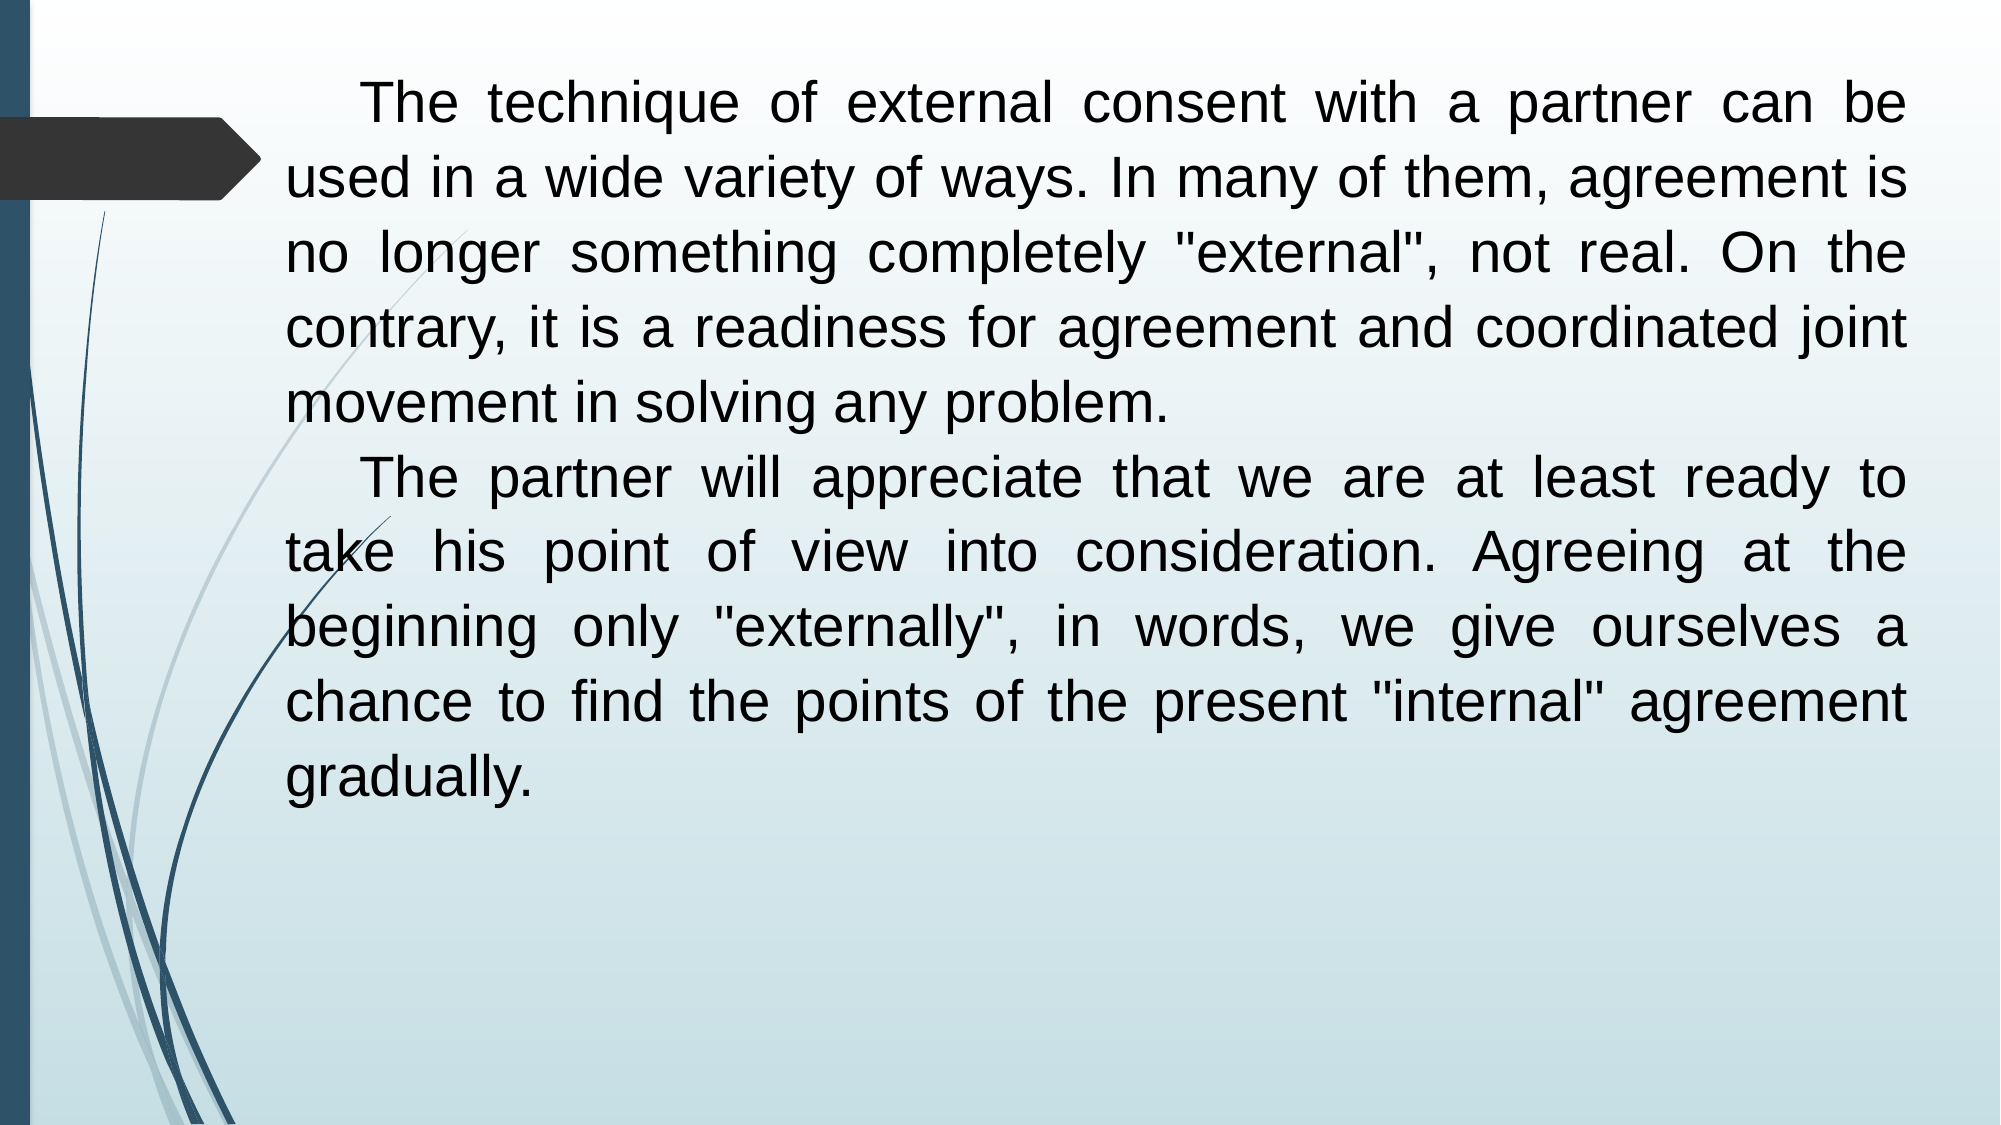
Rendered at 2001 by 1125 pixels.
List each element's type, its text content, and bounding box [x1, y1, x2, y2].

text_box The technique of external consent with a partner can be used in a wide variety of ways. In many of them, agreement is no longer something completely "external", not real. On the contrary, it is a readiness for agreement and coordinated joint movement in solving any problem. The partner will appreciate that we are at least ready to take his point of view into consideration. Agreeing at the beginning only "externally", in words, we give ourselves a chance to find the points of the present "internal" agreement gradually. [270, 52, 1926, 816]
